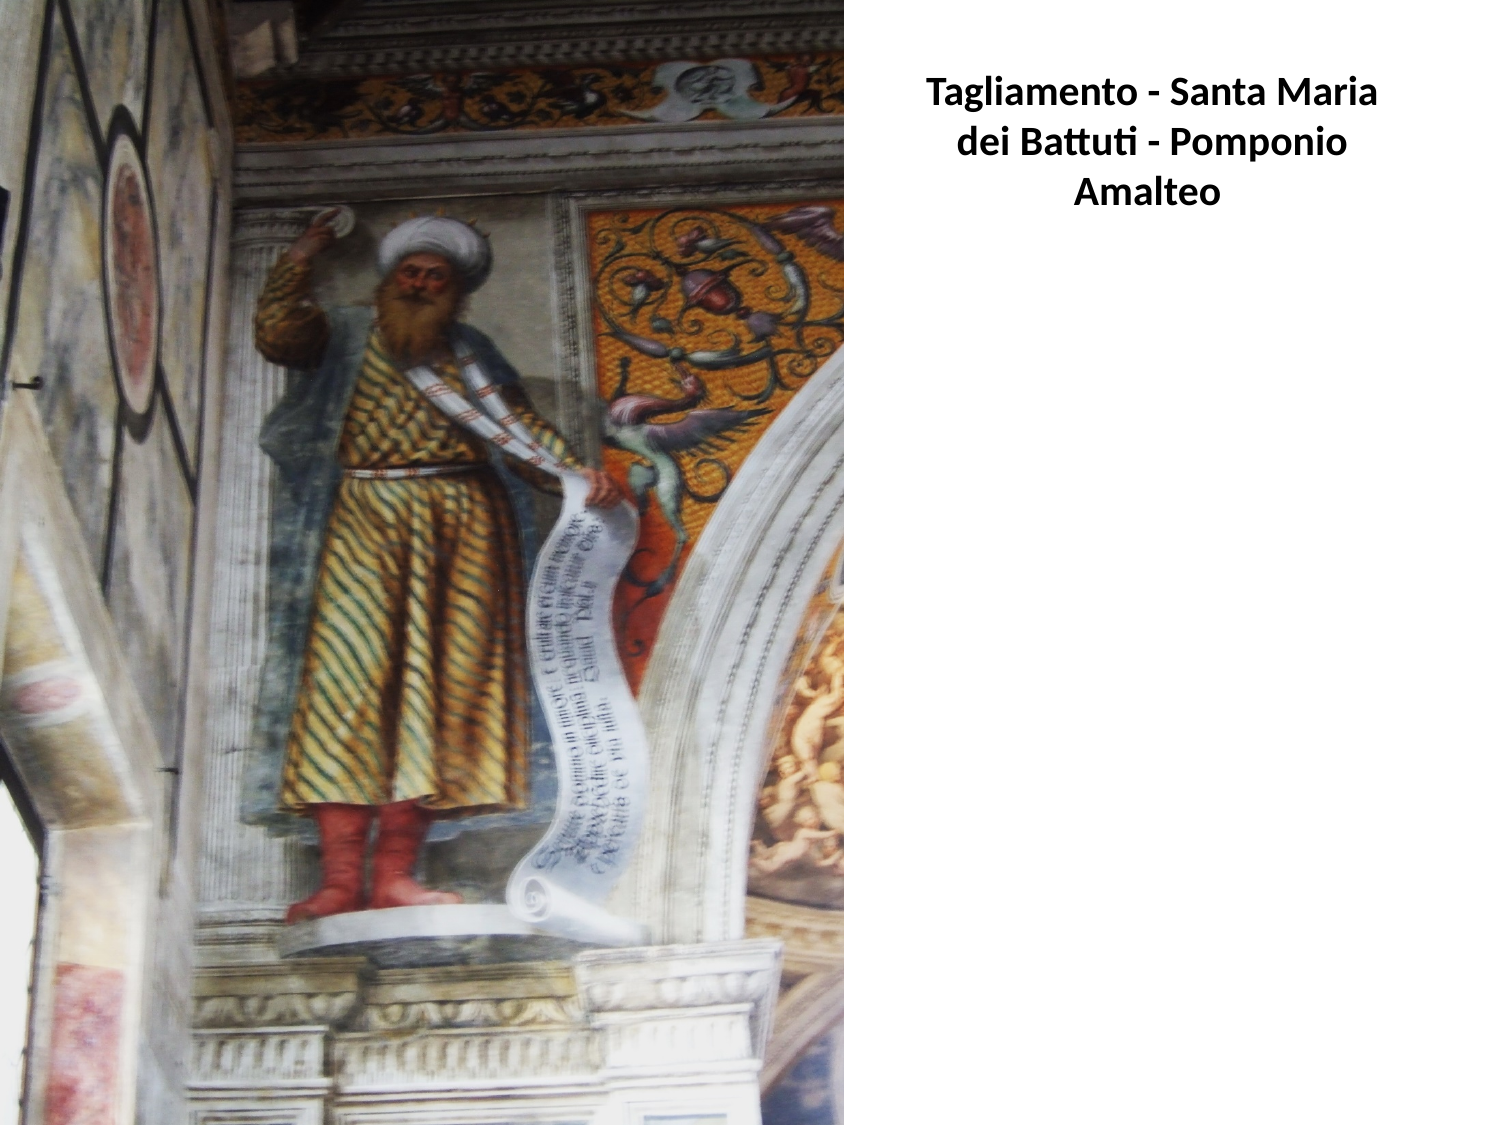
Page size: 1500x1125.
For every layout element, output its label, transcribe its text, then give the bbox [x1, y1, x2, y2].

title Tagliamento - Santa Maria dei Battuti - Pomponio Amalteo [879, 45, 1425, 233]
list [0, 0, 844, 1125]
